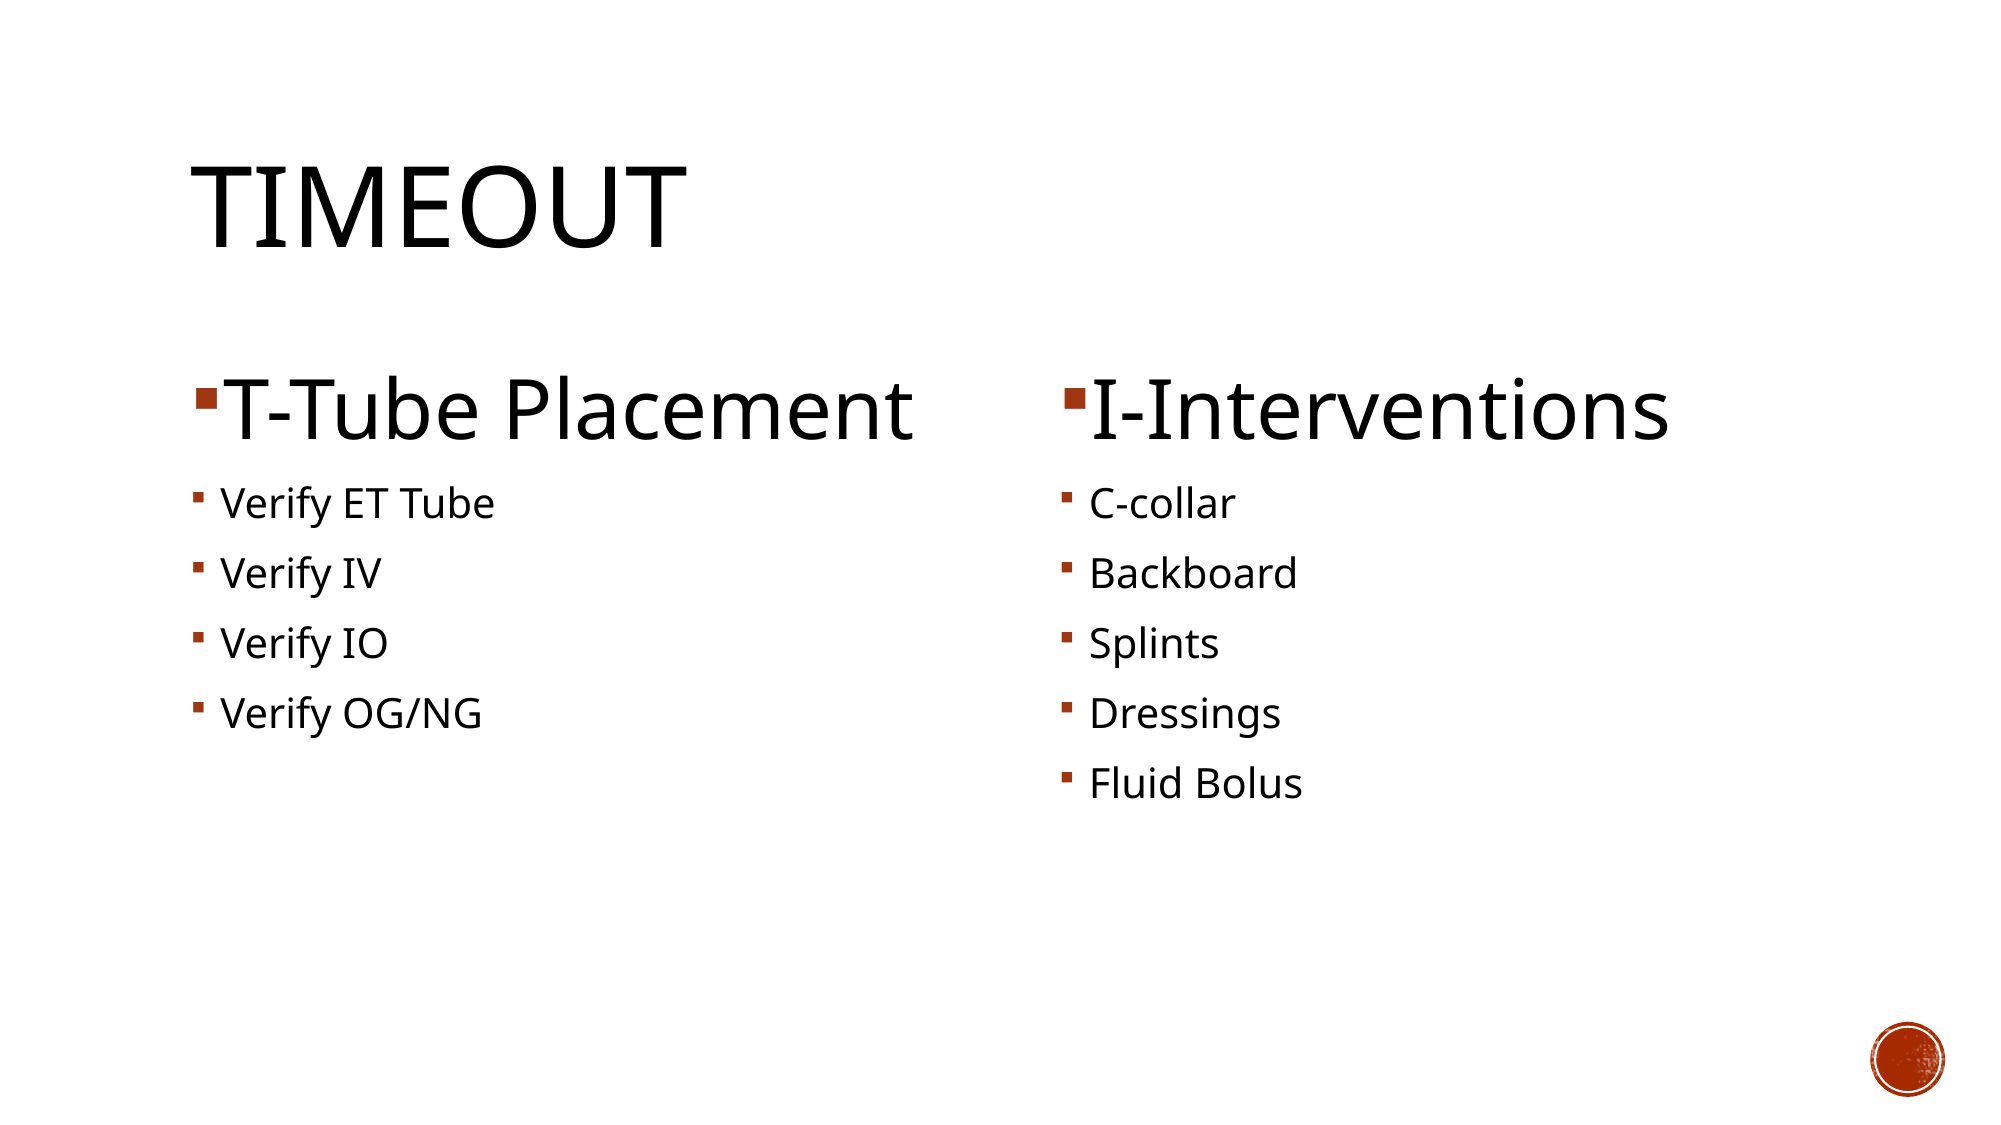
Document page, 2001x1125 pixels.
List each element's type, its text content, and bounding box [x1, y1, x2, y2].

list I-Interventions C-collar Backboard Splints Dressings Fluid Bolus [1043, 360, 1824, 1013]
list T-Tube Placement Verify ET Tube Verify IV Verify IO Verify OG/NG [175, 360, 956, 1013]
title TIMEOUT [175, 79, 1826, 344]
